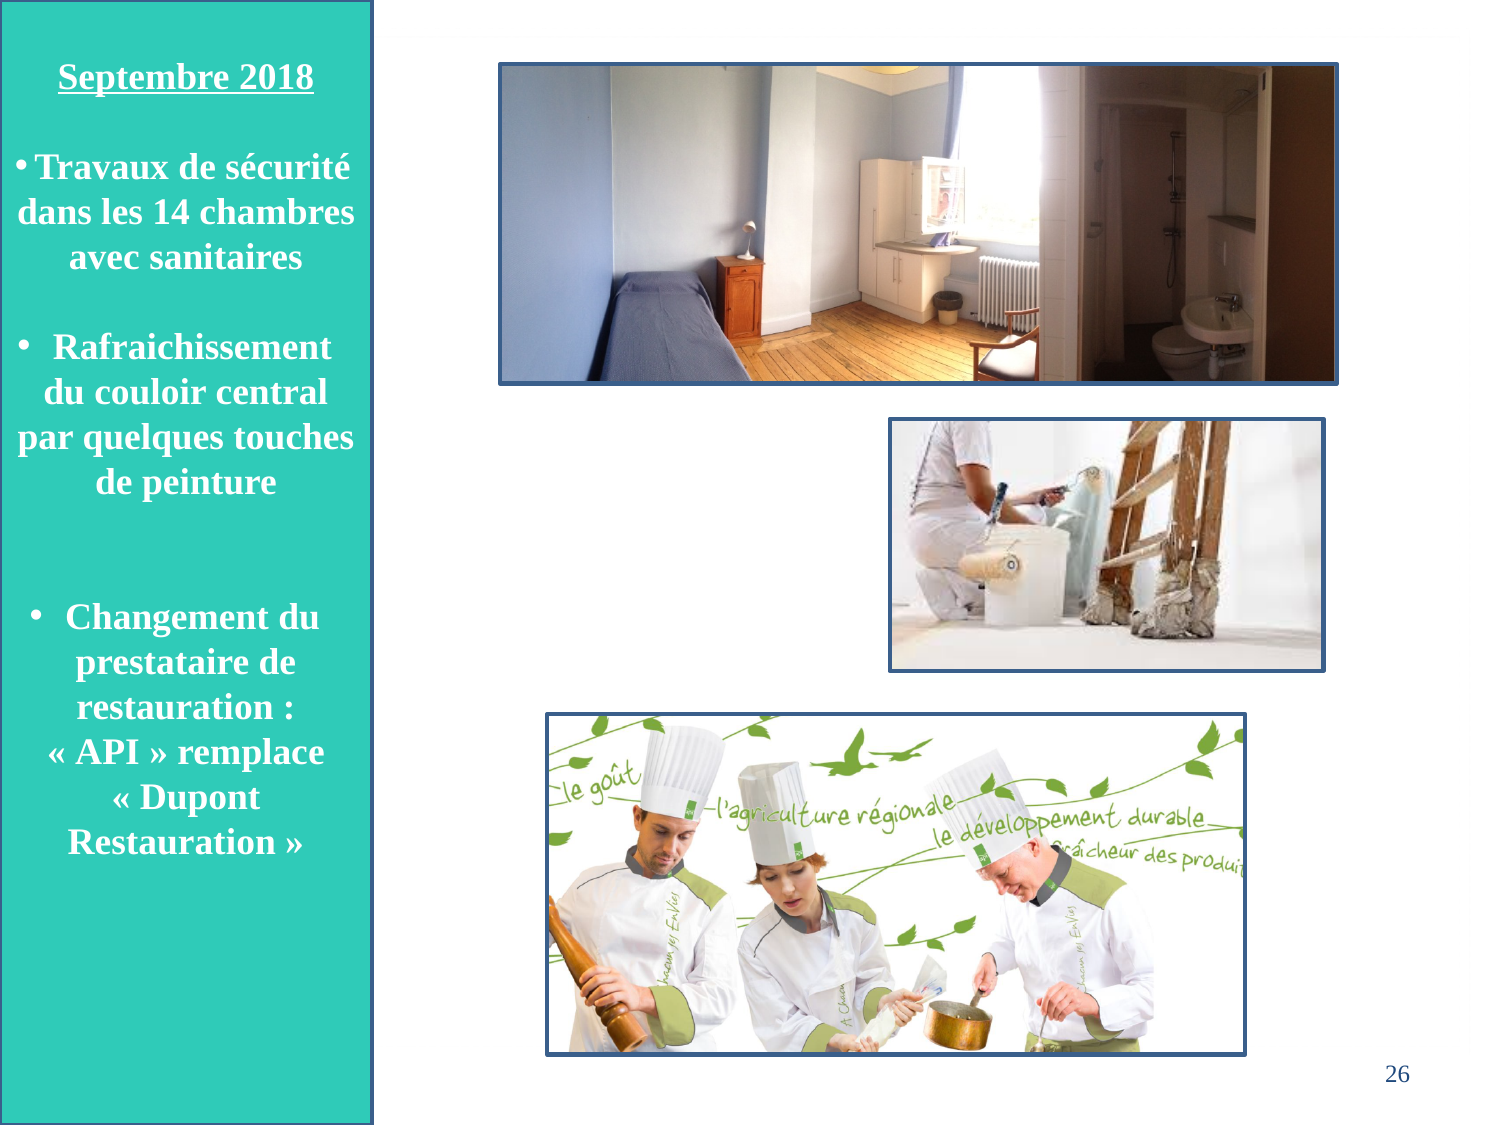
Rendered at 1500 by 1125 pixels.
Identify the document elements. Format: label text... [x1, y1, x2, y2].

picture [501, 66, 1335, 382]
text_box Septembre 2018 Travaux de sécurité dans les 14 chambres avec sanitaires Rafraichissement du couloir central par quelques touches de peinture Changement du prestataire de restauration : « API » remplace « Dupont Restauration » [0, 0, 374, 1125]
picture [548, 715, 1244, 1053]
picture [891, 420, 1322, 669]
slide_number 26 [1074, 1042, 1425, 1103]
